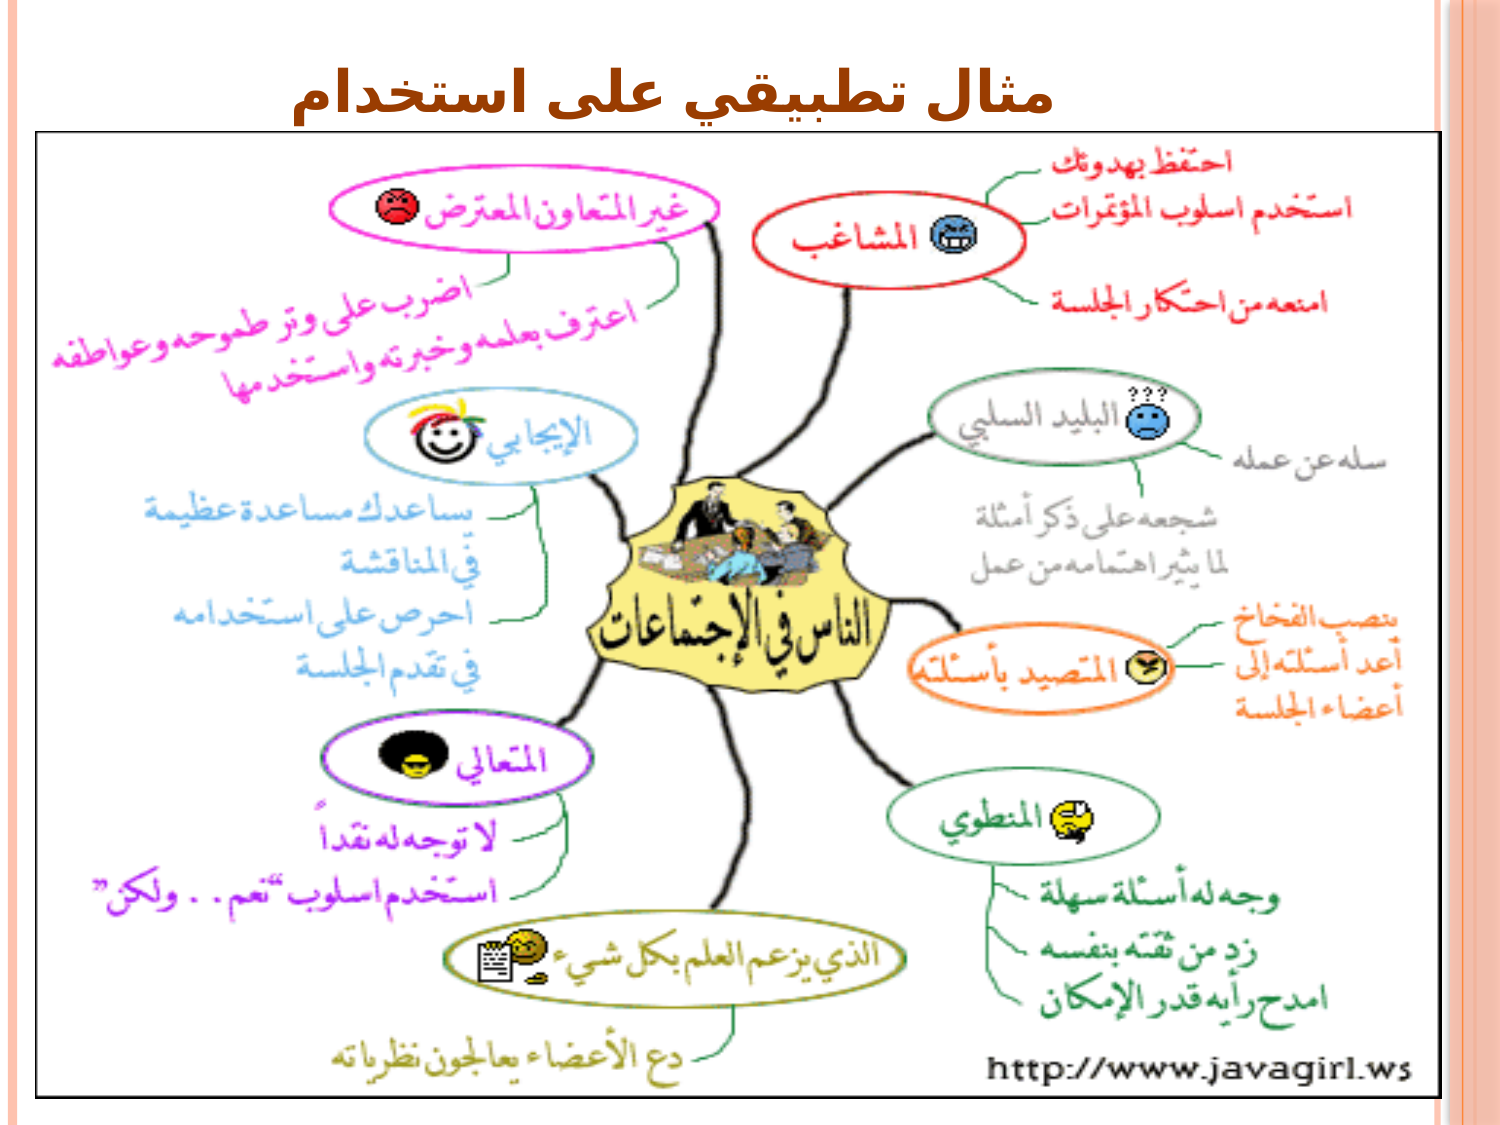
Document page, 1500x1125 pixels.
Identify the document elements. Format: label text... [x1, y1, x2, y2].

text_box مثال تطبيقي على استخدام الخريطة الذهنية : [234, 46, 1114, 128]
picture [34, 130, 1442, 1100]
